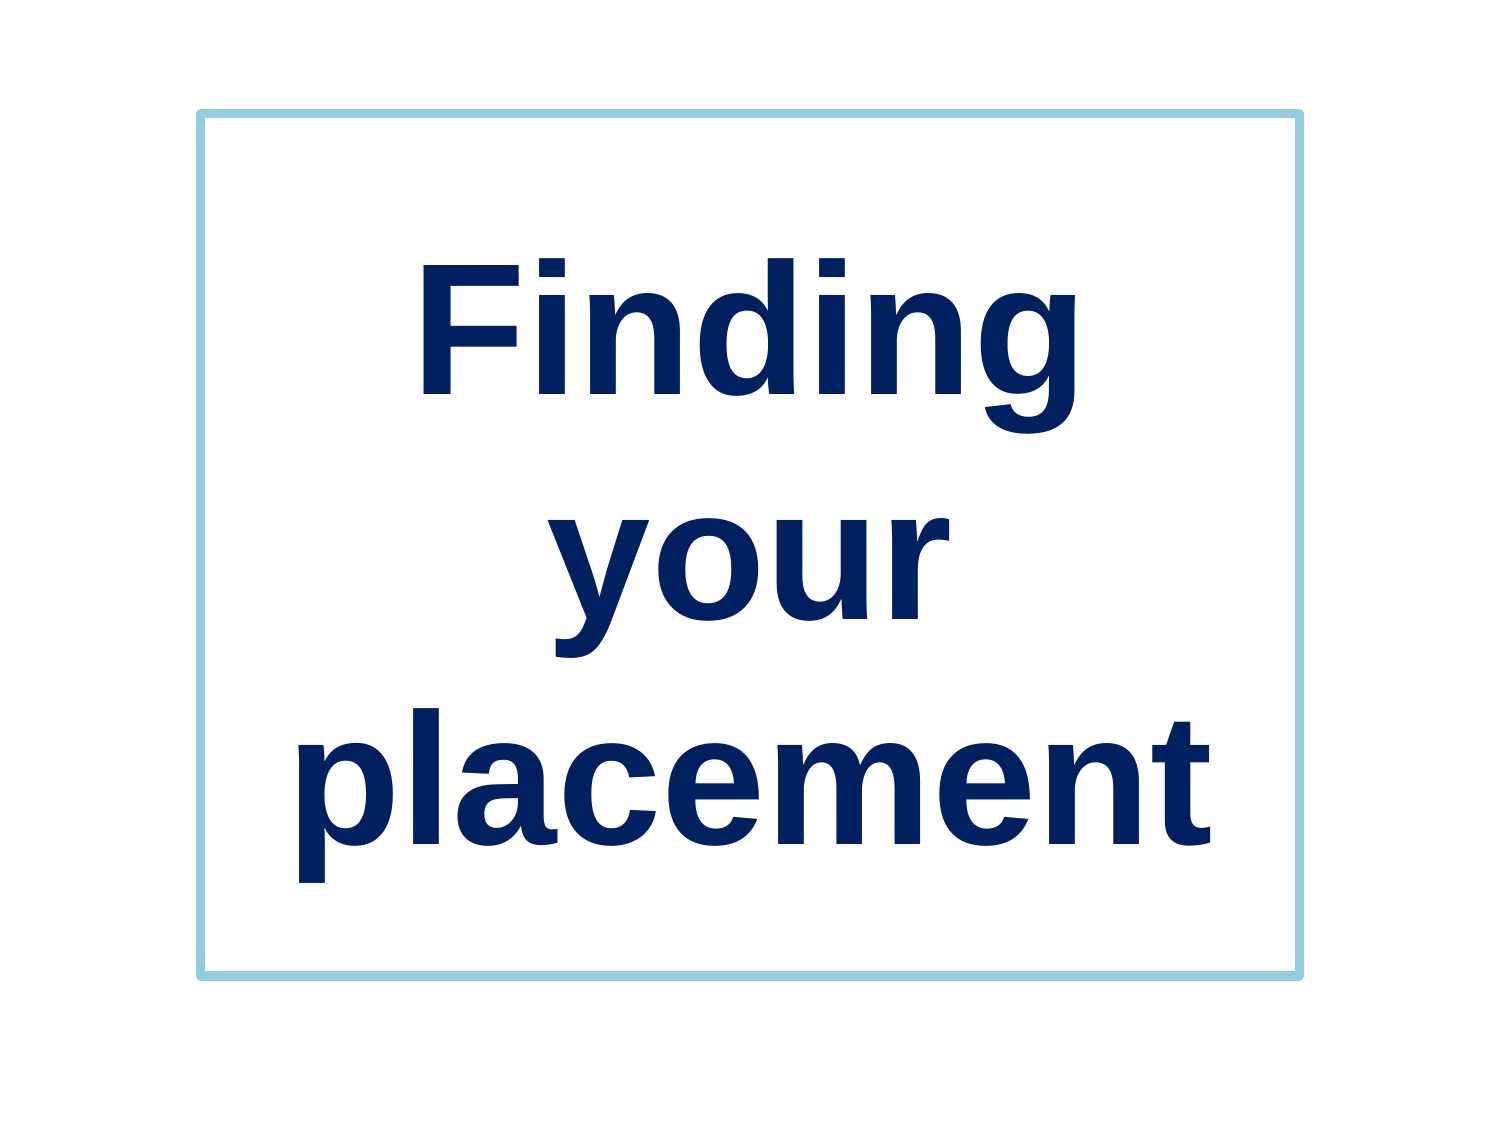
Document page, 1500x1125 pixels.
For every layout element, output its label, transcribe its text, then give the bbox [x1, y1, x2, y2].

title Finding your placement [199, 112, 1301, 978]
